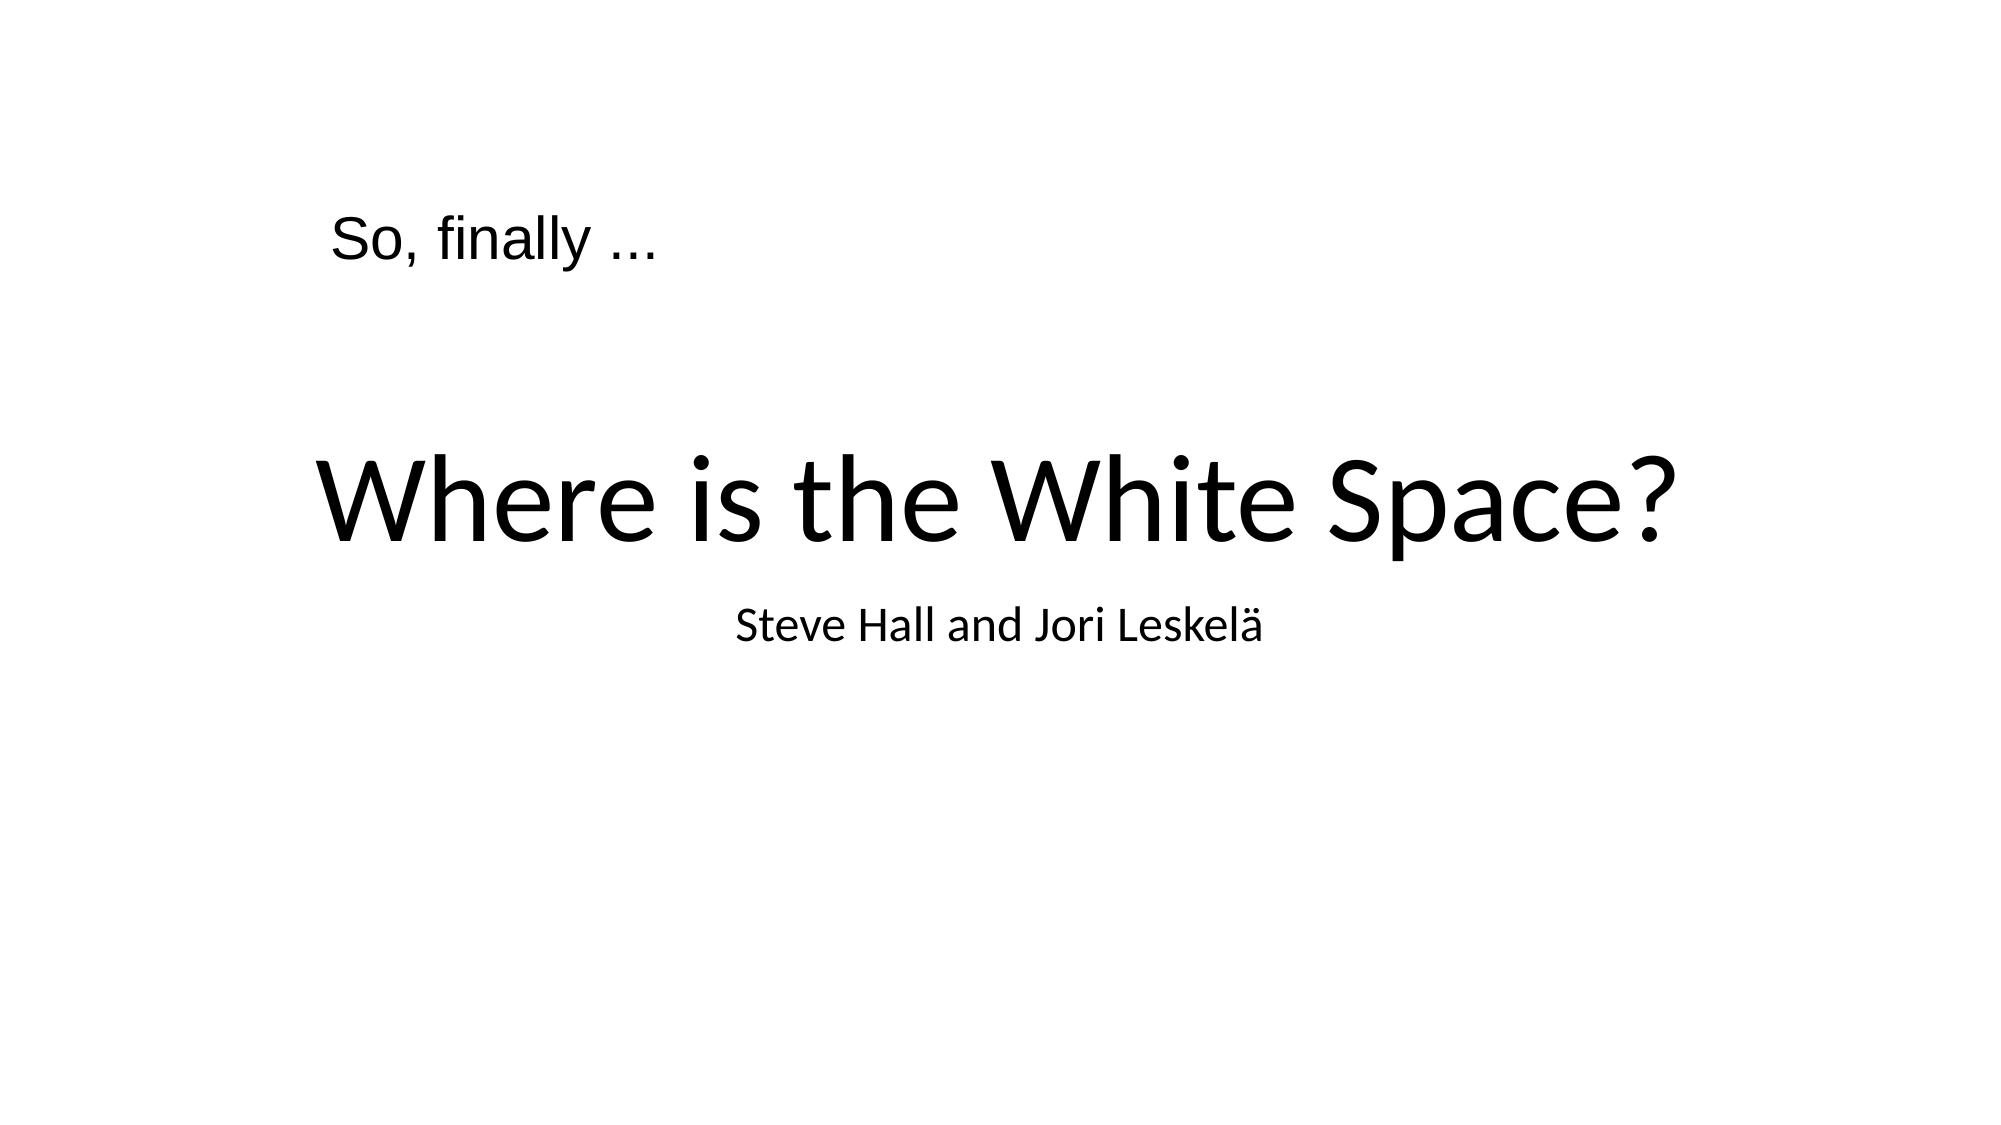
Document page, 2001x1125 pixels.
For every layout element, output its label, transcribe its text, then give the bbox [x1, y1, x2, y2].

subtitle Steve Hall and Jori Leskelä [249, 590, 1750, 863]
title Where is the White Space? [249, 410, 1750, 576]
text_box So, finally ... [315, 183, 1450, 396]
